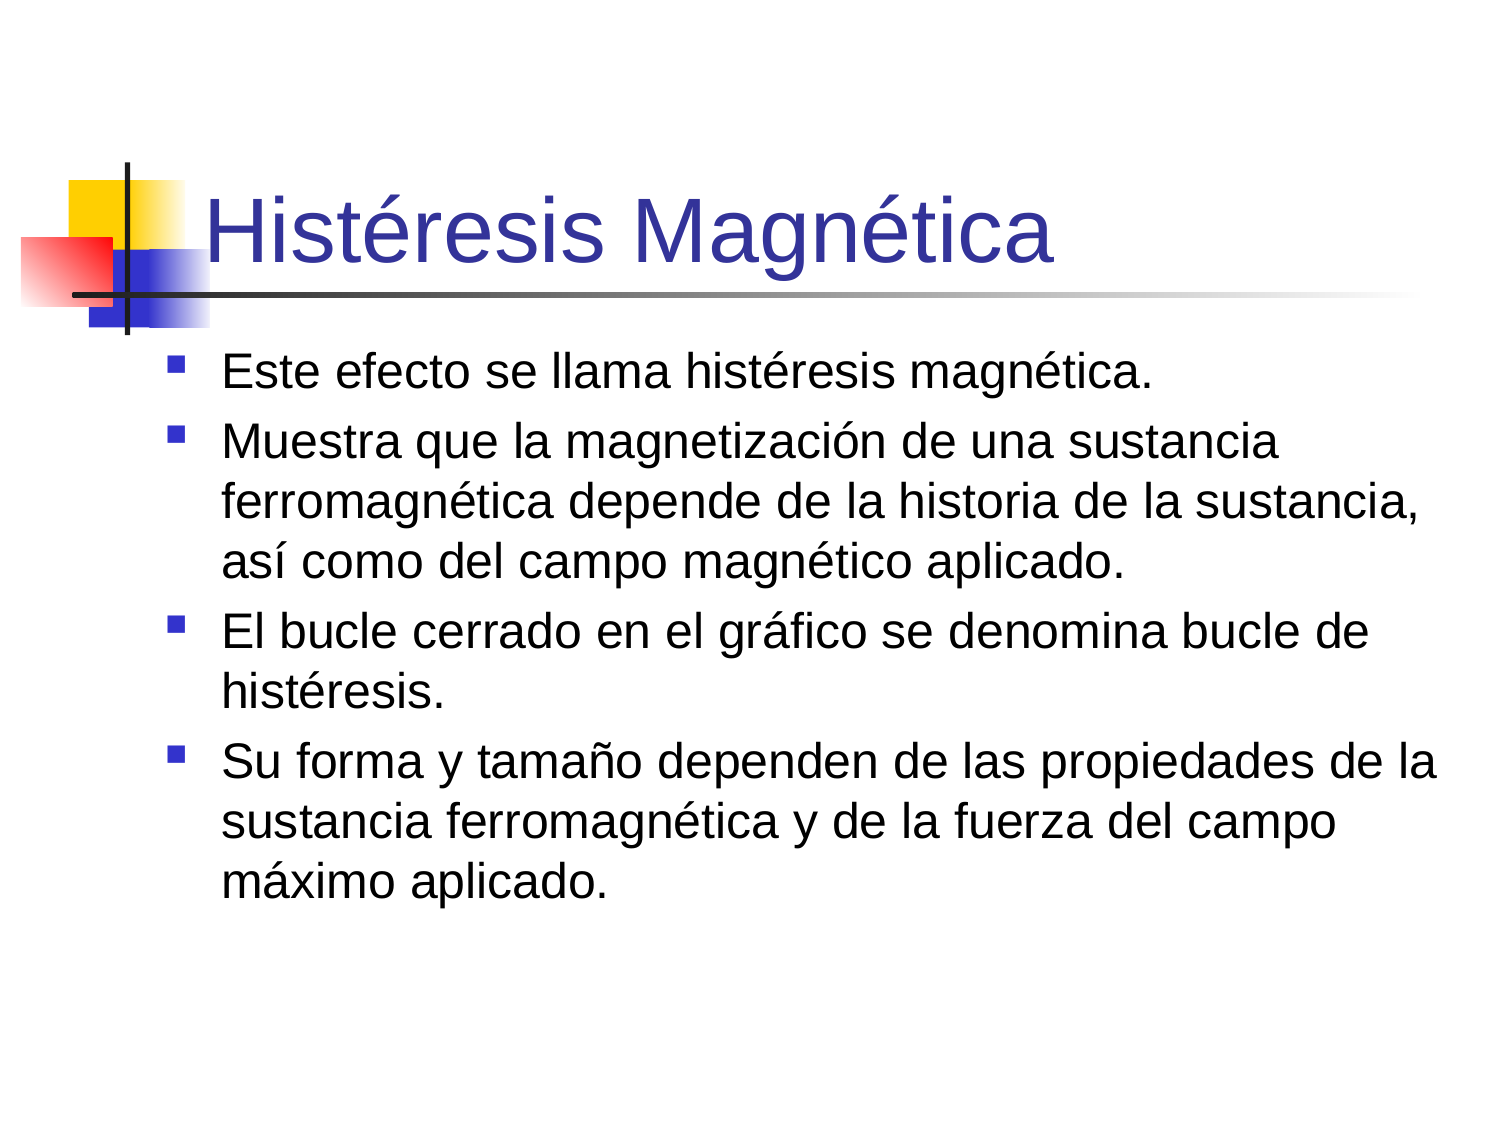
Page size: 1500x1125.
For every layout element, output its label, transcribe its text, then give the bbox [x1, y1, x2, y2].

title Histéresis Magnética [188, 101, 1468, 289]
list Este efecto se llama histéresis magnética. Muestra que la magnetización de una sustancia ferromagnética depende de la historia de la sustancia, así como del campo magnético aplicado. El bucle cerrado en el gráfico se denomina bucle de histéresis. Su forma y tamaño dependen de las propiedades de la sustancia ferromagnética y de la fuerza del campo máximo aplicado. [150, 331, 1469, 1063]
